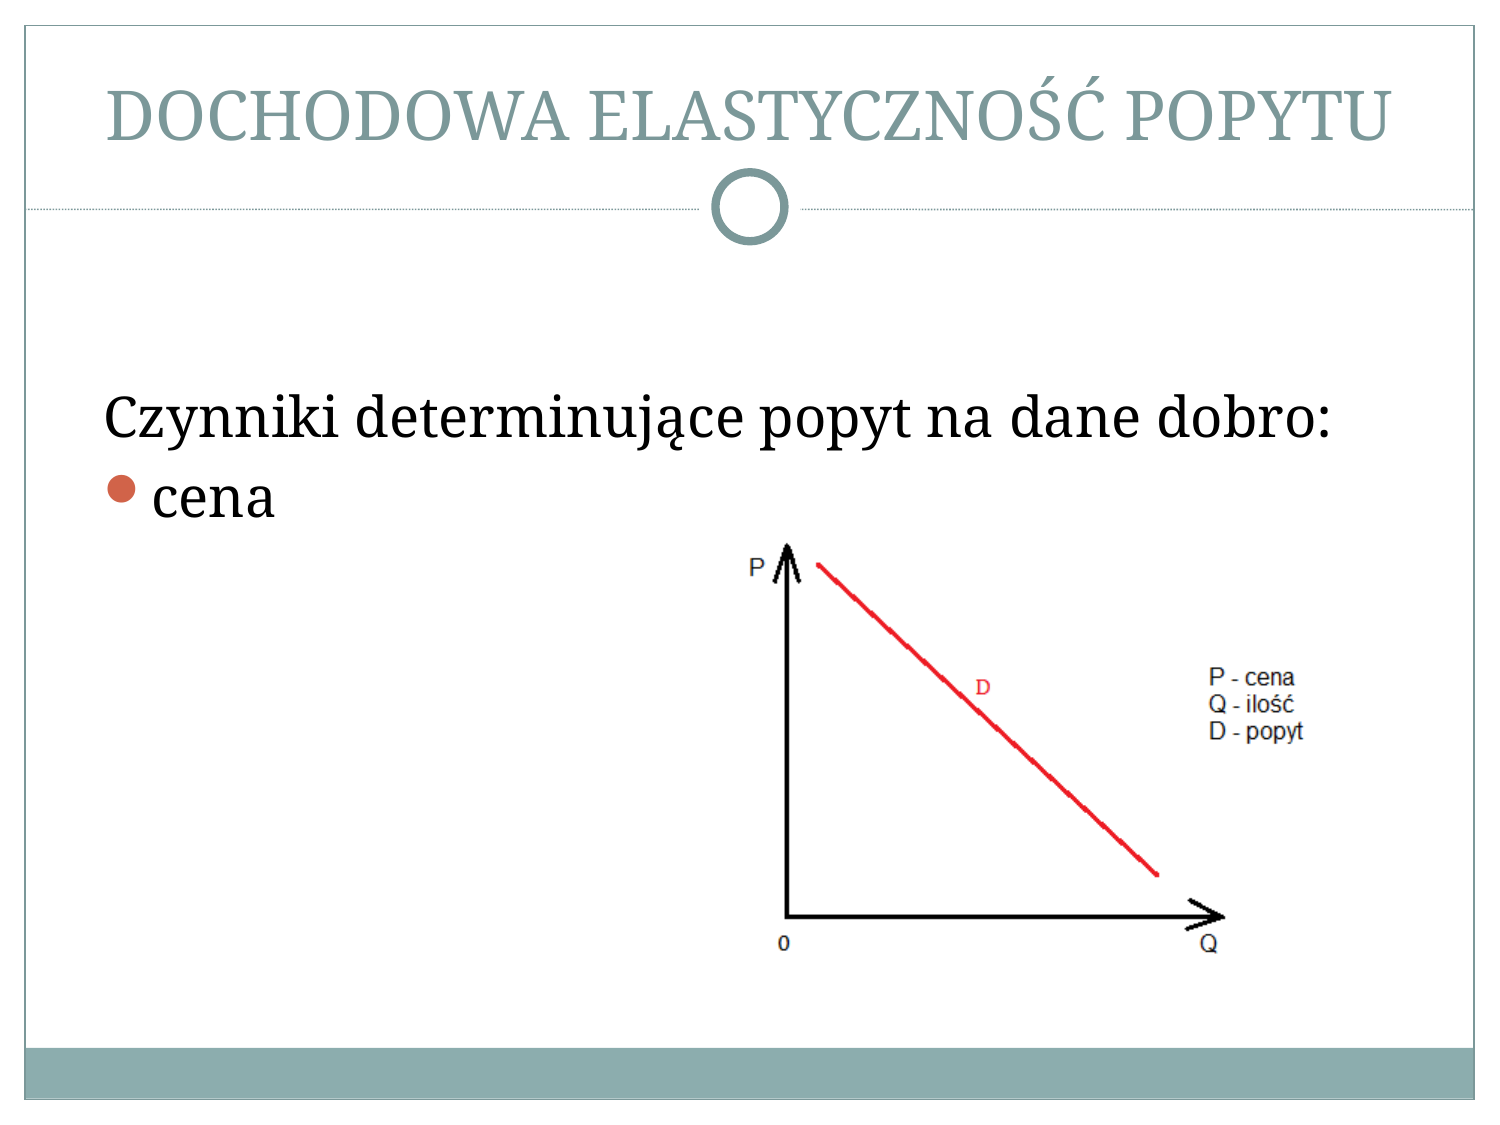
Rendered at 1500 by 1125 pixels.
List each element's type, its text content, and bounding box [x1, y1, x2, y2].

picture [726, 491, 1342, 1017]
list Czynniki determinujące popyt na dane dobro: cena [88, 373, 1460, 957]
title DOCHODOWA ELASTYCZNOŚĆ POPYTU [49, 37, 1450, 162]
